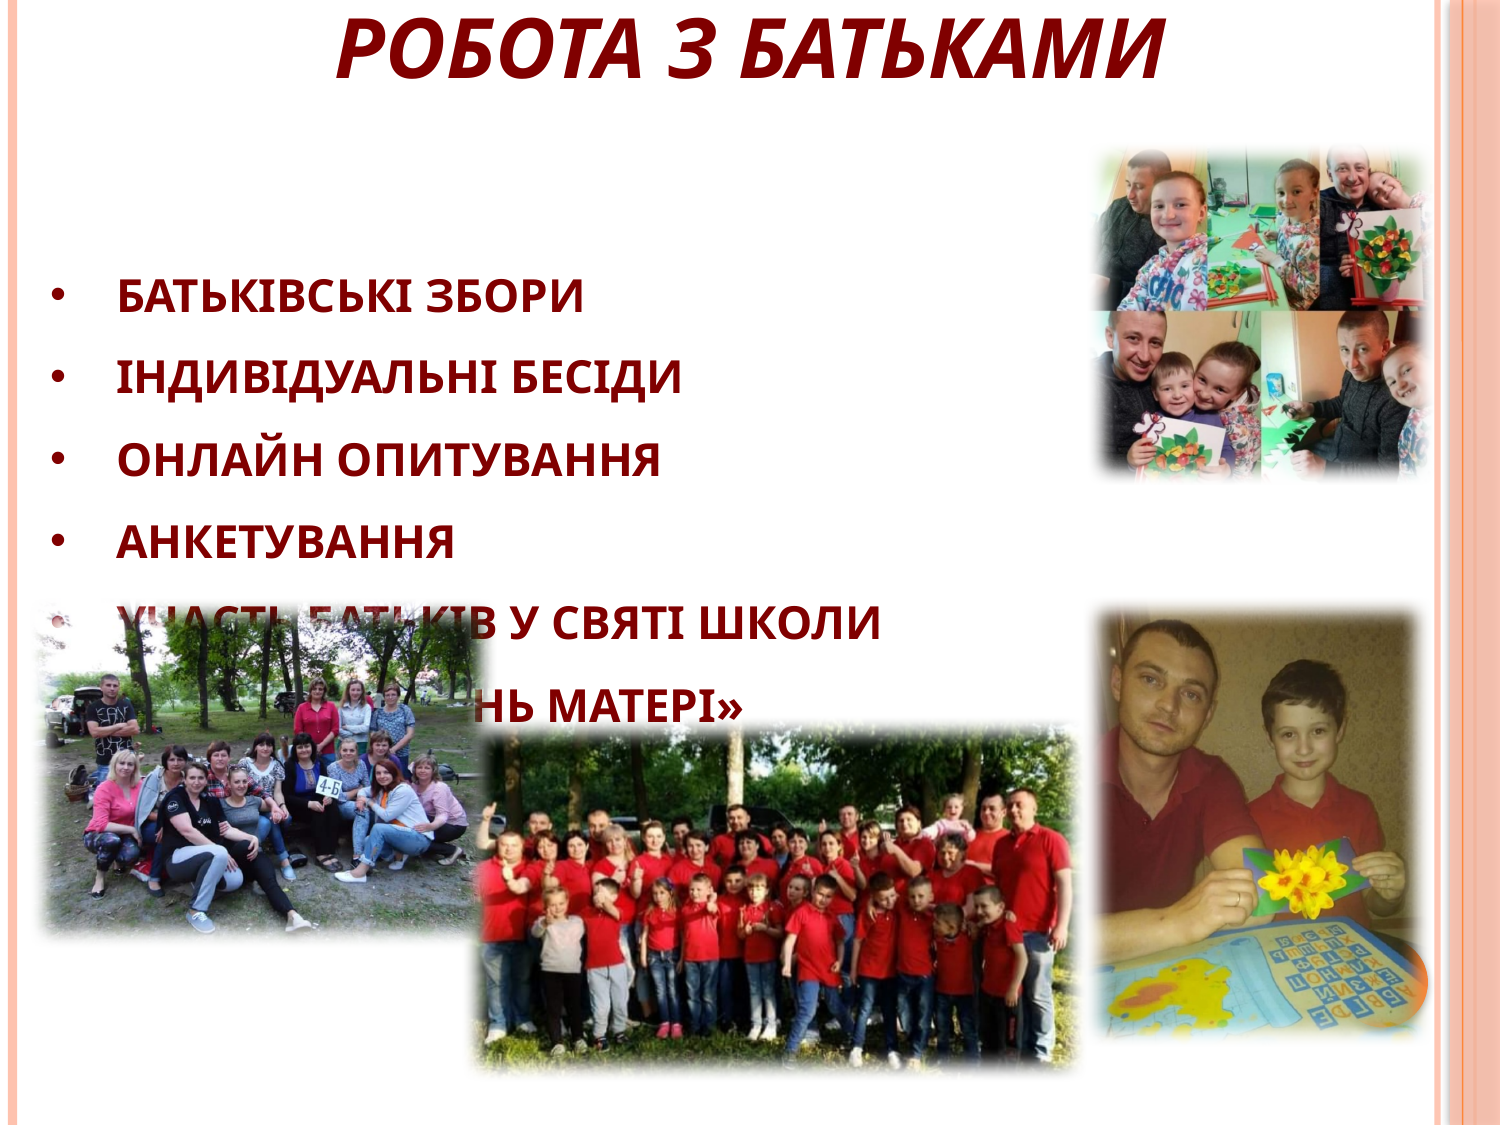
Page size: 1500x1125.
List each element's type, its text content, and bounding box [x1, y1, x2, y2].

title Робота з батьками [64, 19, 1437, 103]
picture [1085, 141, 1437, 487]
picture [28, 594, 1433, 1083]
text_box Батьківські збори Індивідуальні бесіди Онлайн опитування Анкетування Участь батьків у святі школи Флешмоб «День матері» [35, 231, 1408, 712]
